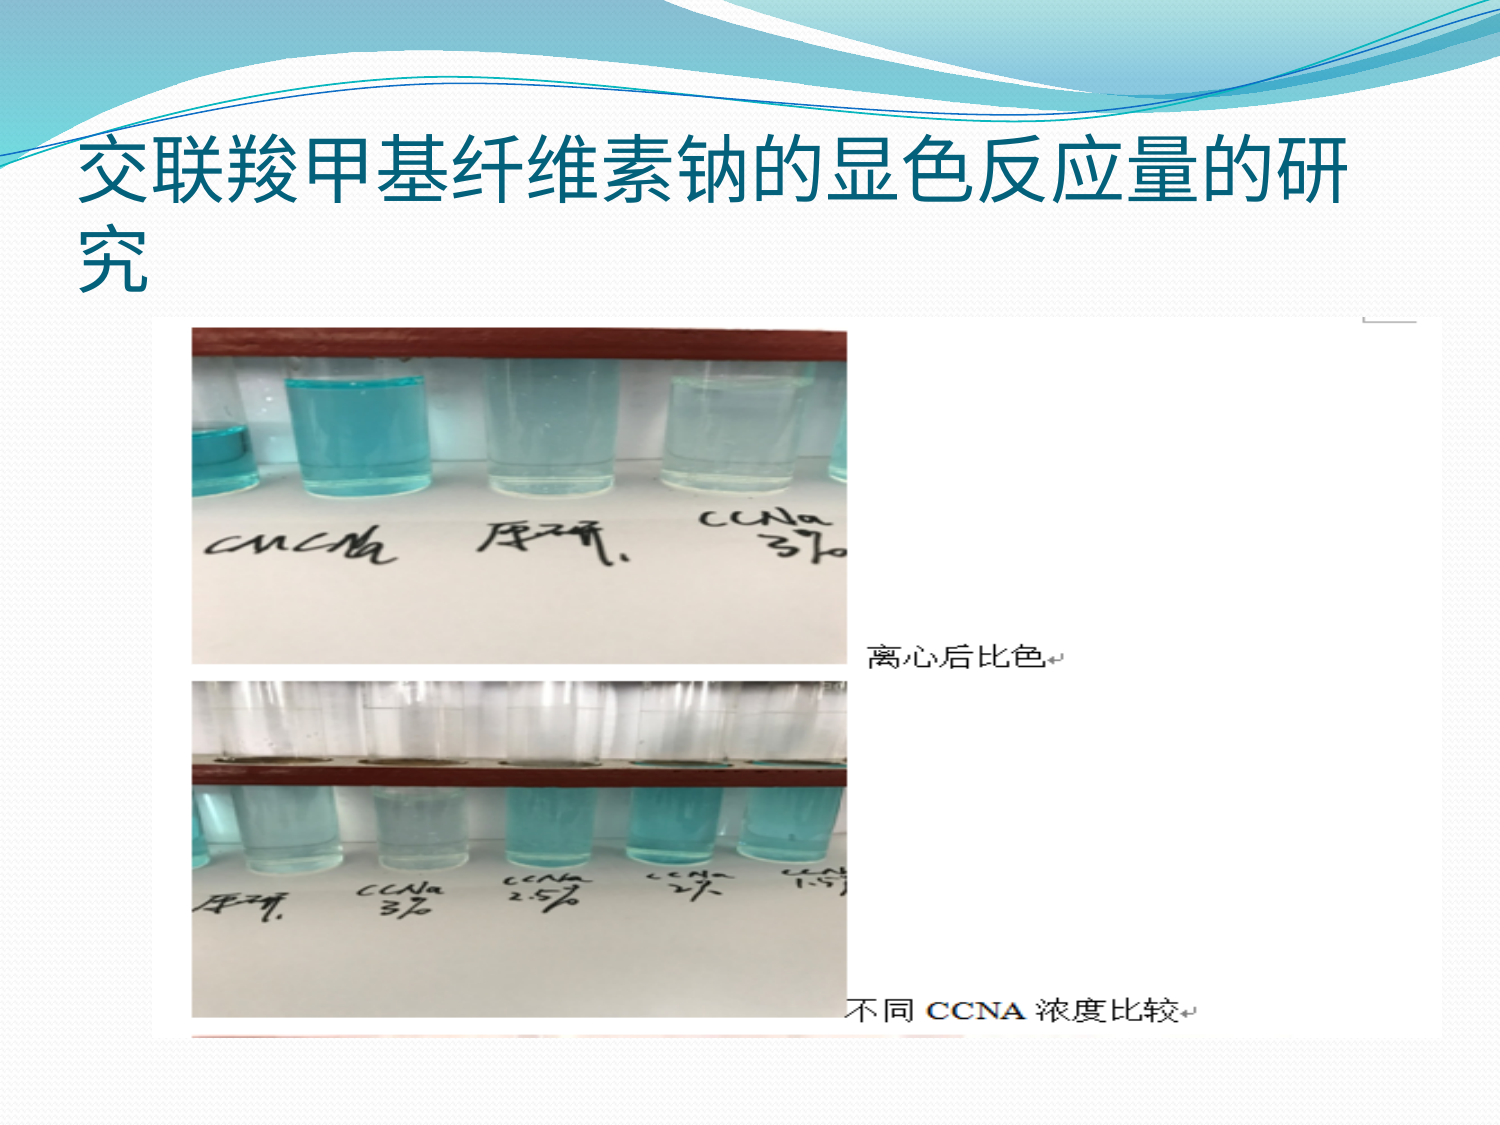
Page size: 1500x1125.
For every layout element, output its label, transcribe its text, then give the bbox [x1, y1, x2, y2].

title 交联羧甲基纤维素钠的显色反应量的研究 [75, 115, 1425, 303]
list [152, 317, 1442, 1038]
